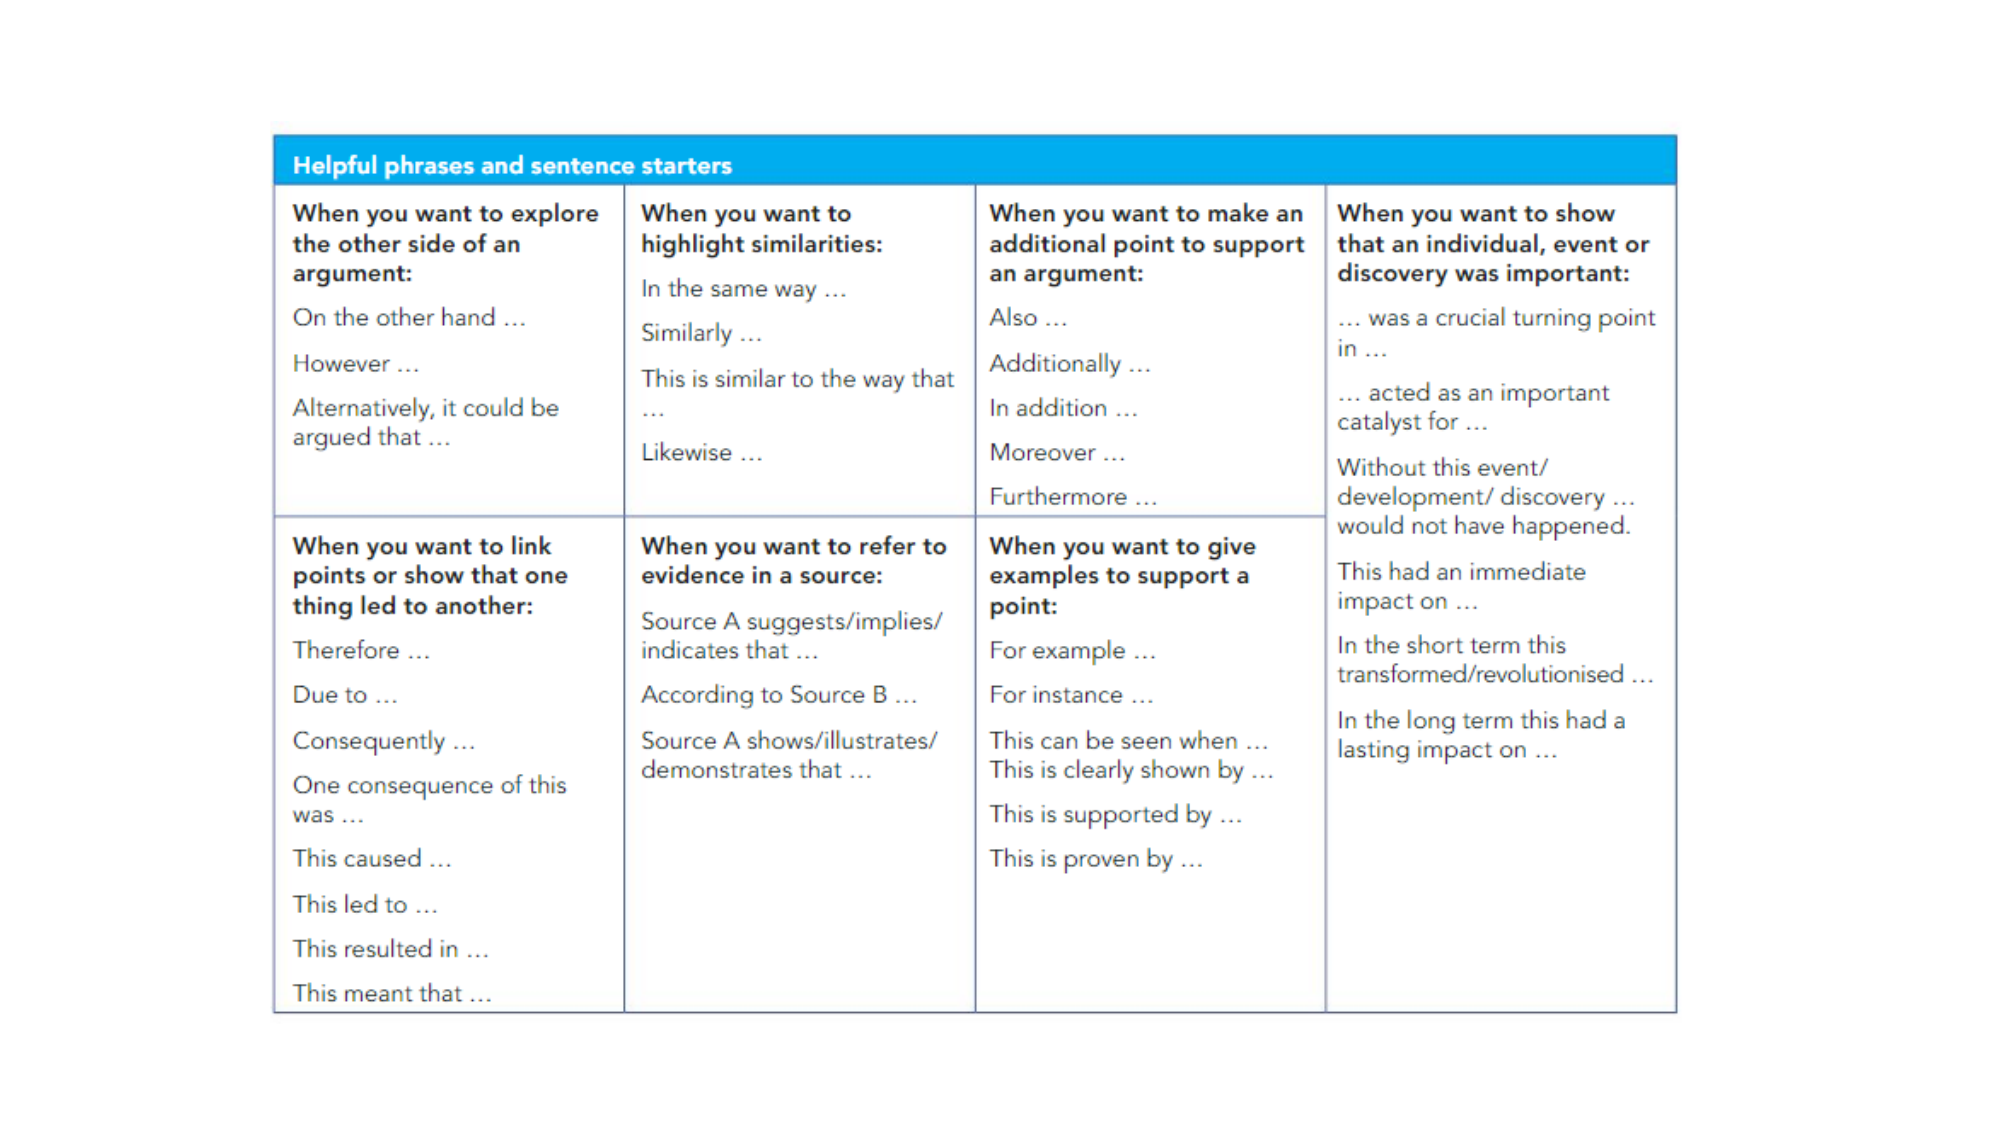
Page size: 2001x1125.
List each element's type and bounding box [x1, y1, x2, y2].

picture [252, 121, 1729, 1041]
